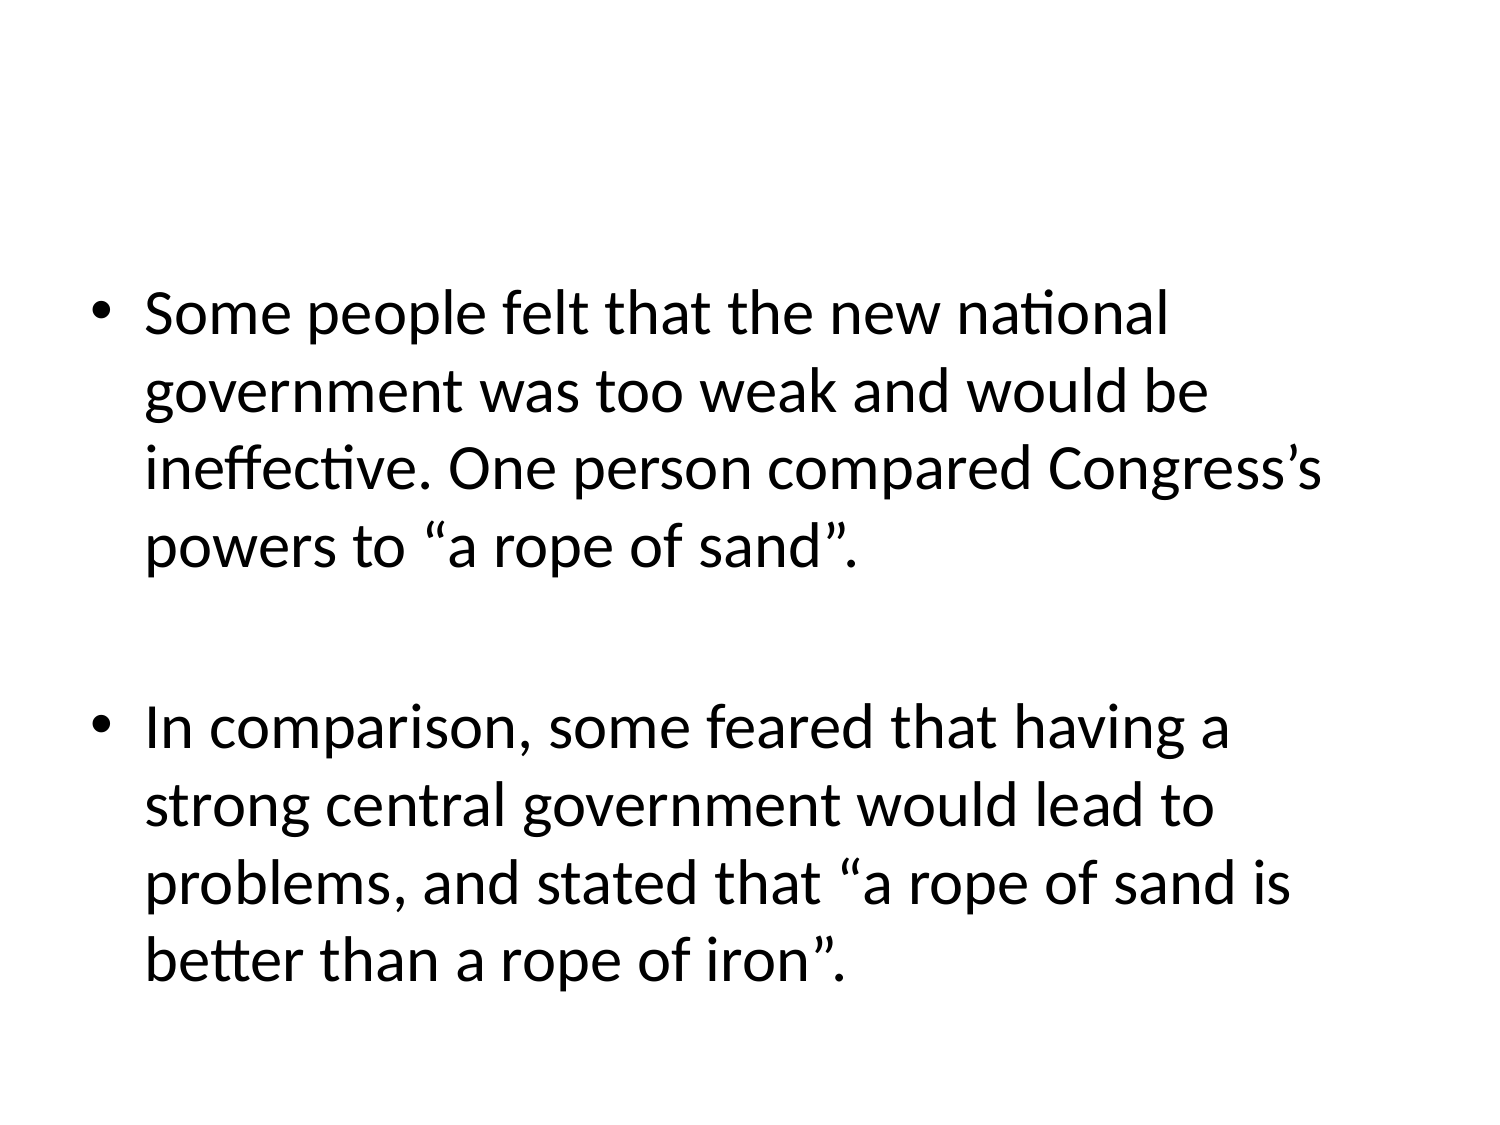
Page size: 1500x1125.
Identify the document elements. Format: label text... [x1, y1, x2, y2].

list Some people felt that the new national government was too weak and would be ineffective. One person compared Congress’s powers to “a rope of sand”. In comparison, some feared that having a strong central government would lead to problems, and stated that “a rope of sand is better than a rope of iron”. [75, 262, 1425, 1005]
